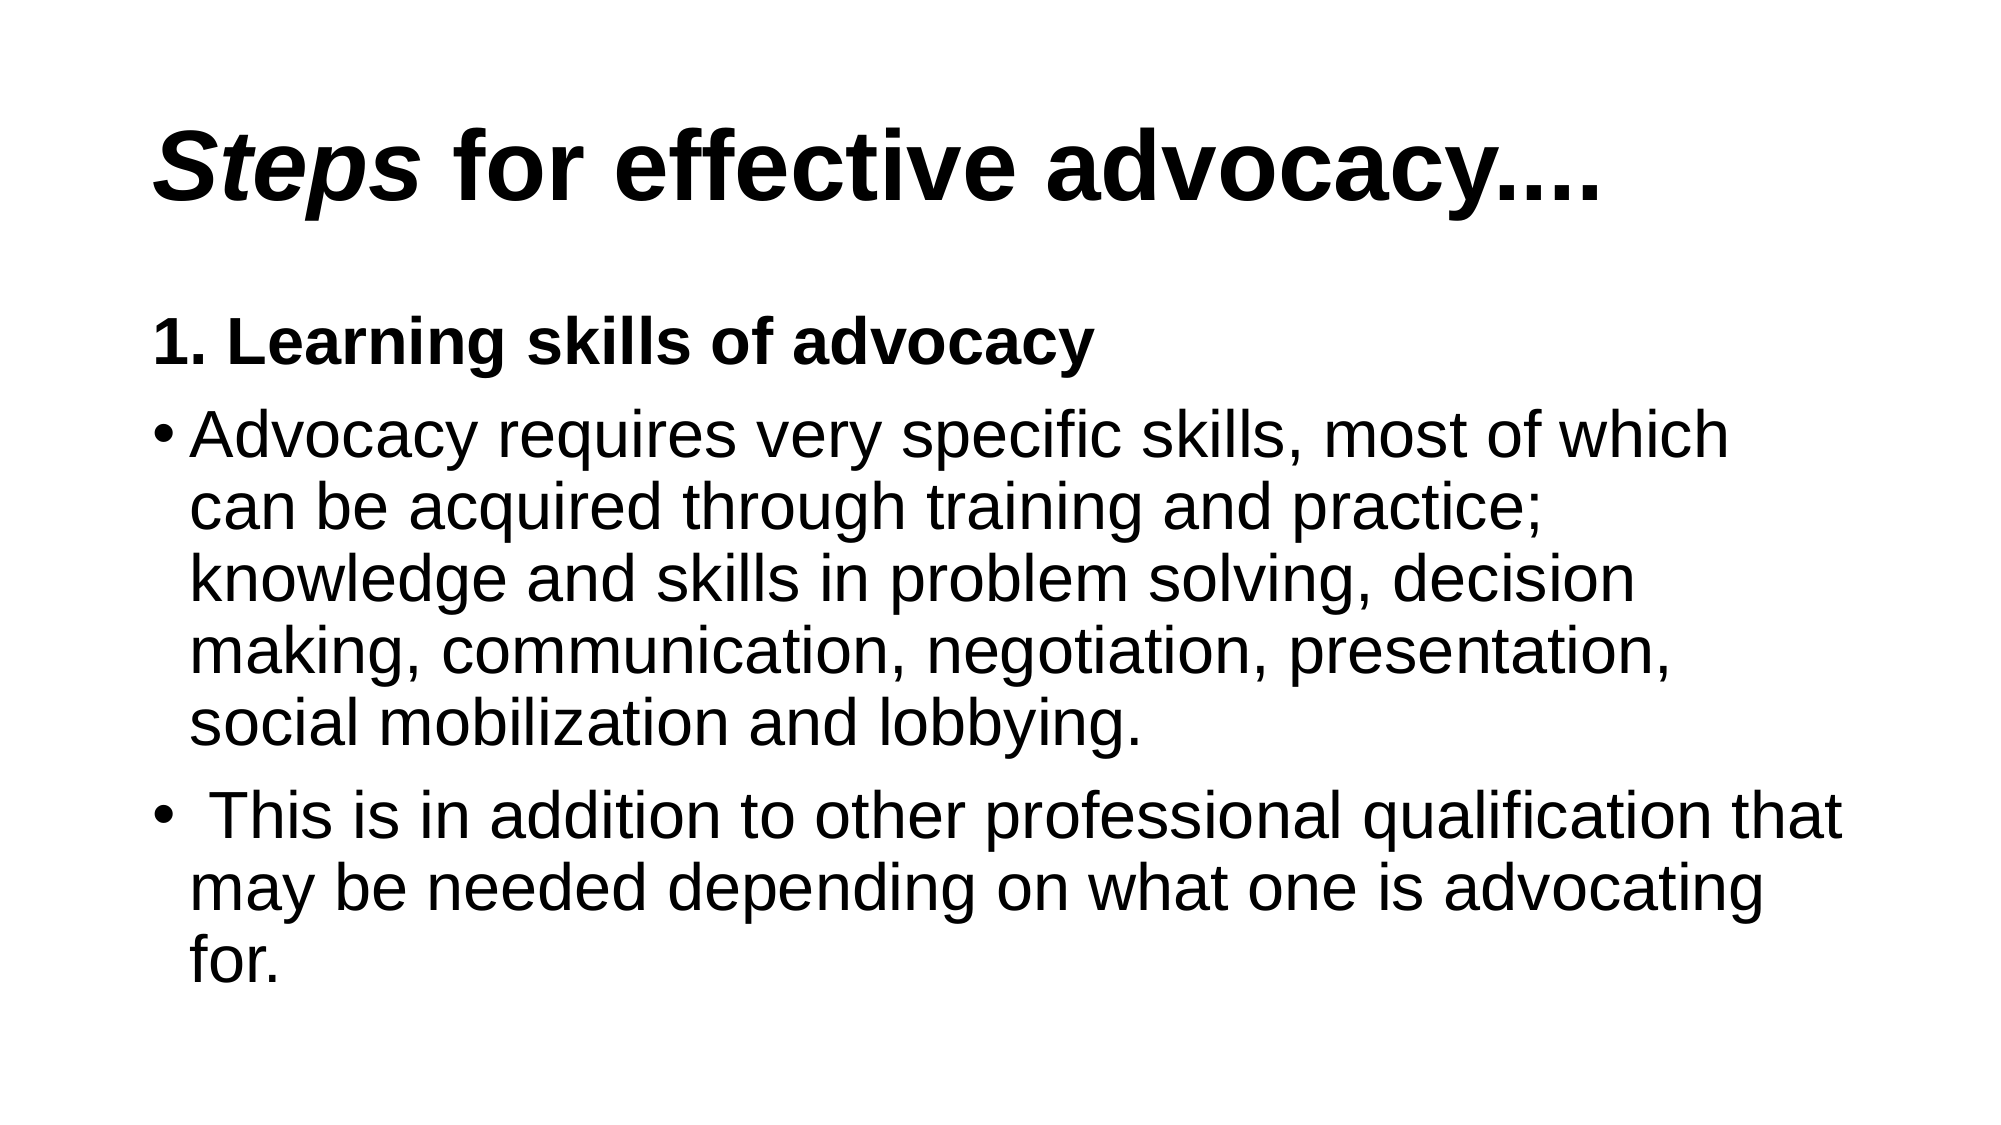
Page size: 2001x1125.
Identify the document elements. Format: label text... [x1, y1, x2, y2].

title Steps for effective advocacy.... [137, 59, 1863, 278]
list 1. Learning skills of advocacy Advocacy requires very specific skills, most of which can be acquired through training and practice; knowledge and skills in problem solving, decision making, communication, negotiation, presentation, social mobilization and lobbying. This is in addition to other professional qualification that may be needed depending on what one is advocating for. [137, 299, 1863, 1014]
